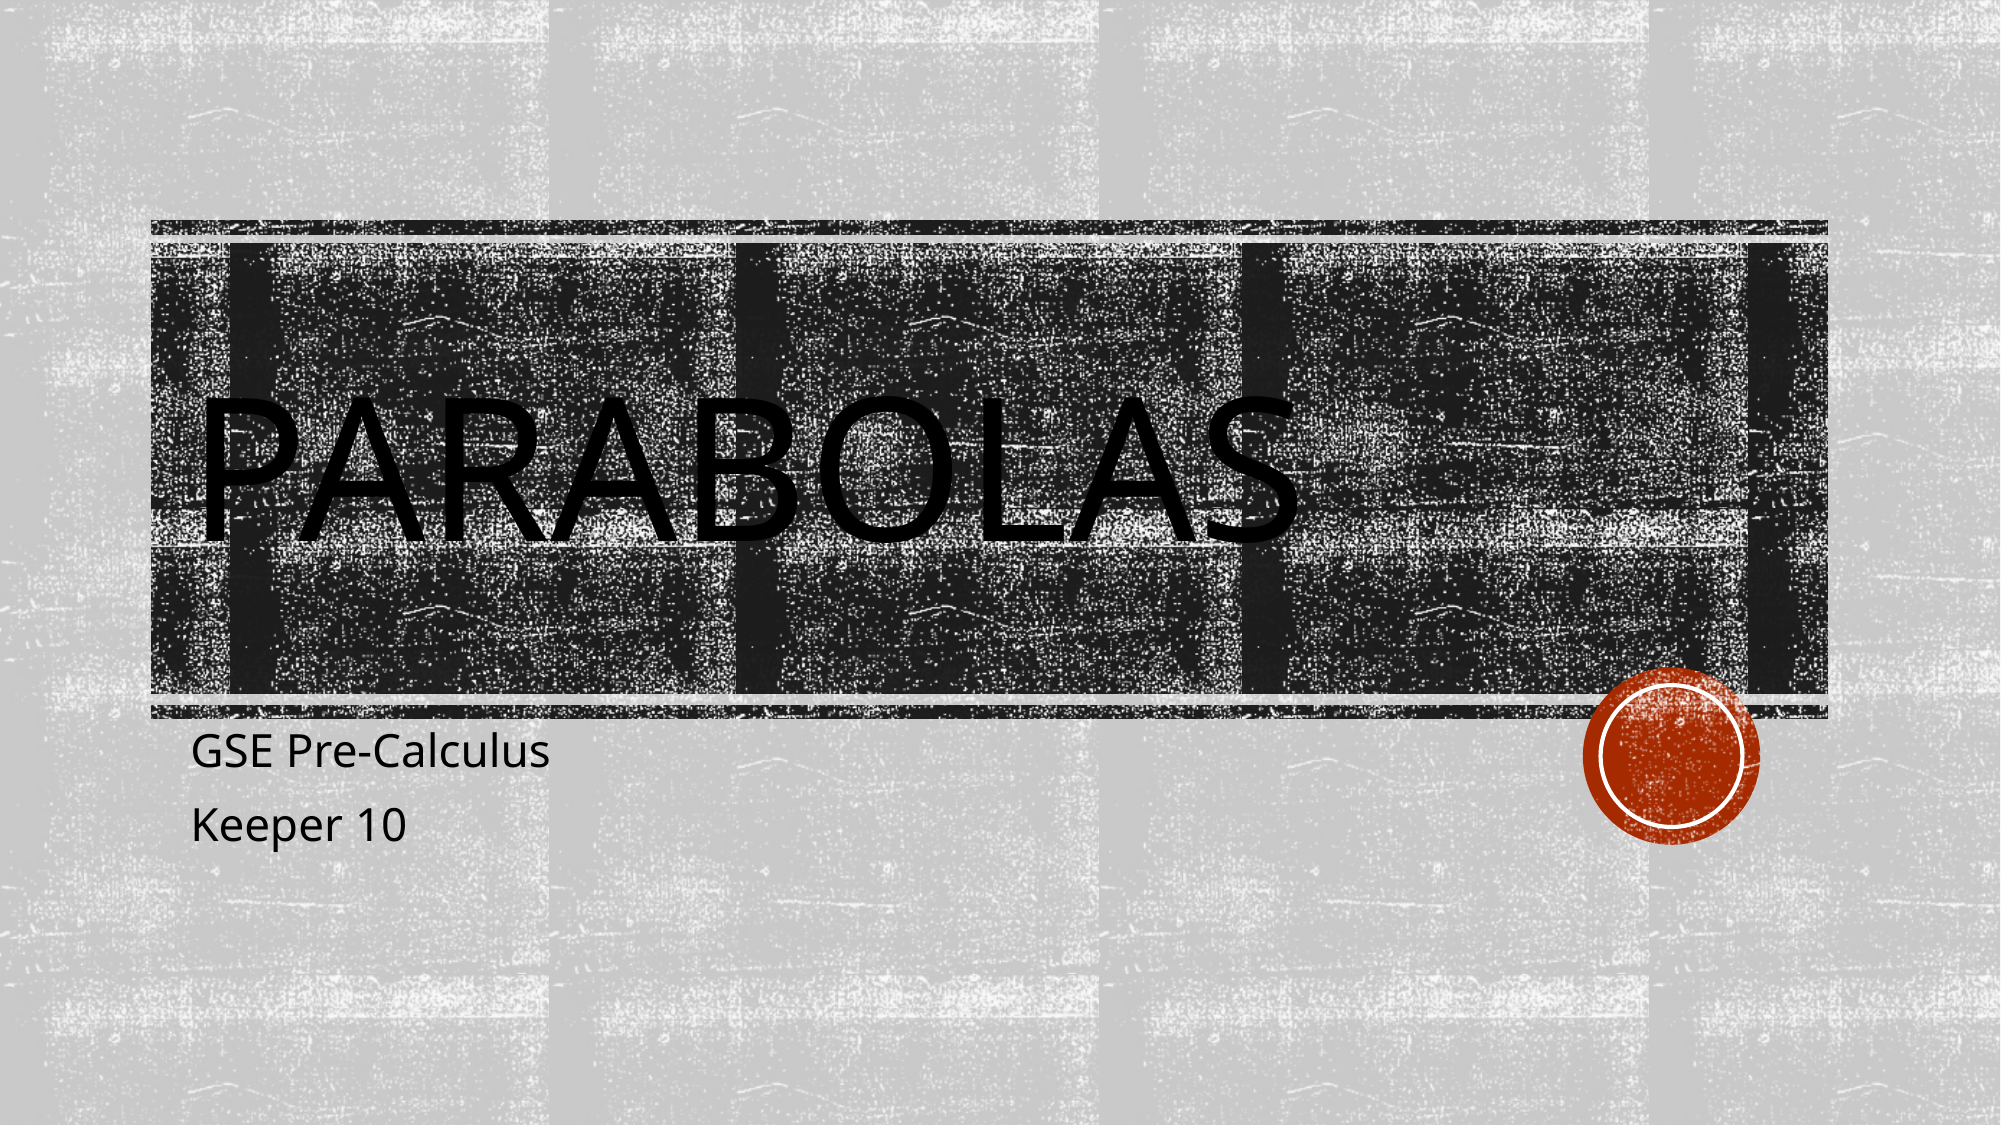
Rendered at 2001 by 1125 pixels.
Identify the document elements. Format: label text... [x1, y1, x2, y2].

subtitle GSE Pre-Calculus Keeper 10 [175, 720, 1470, 896]
title Parabolas [172, 234, 1808, 733]
